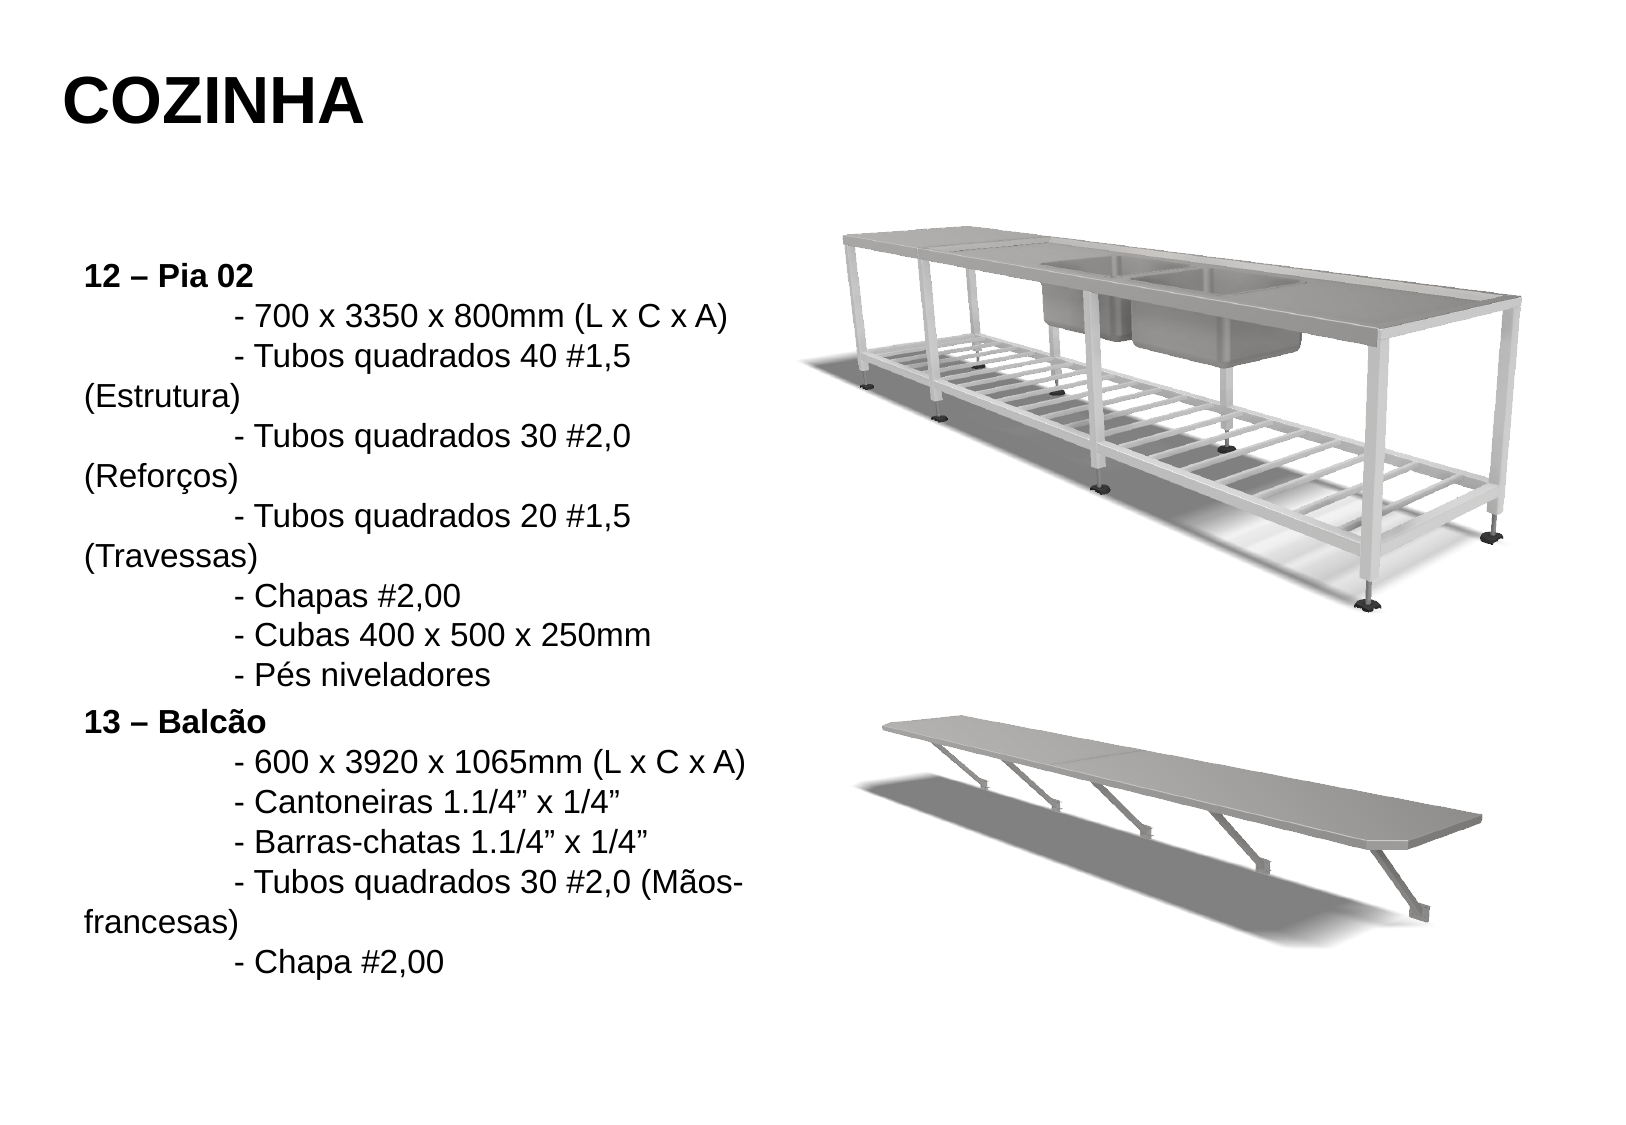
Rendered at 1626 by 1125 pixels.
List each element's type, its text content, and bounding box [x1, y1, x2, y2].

text_box COZINHA [46, 49, 382, 145]
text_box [69, 219, 1536, 613]
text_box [69, 671, 1496, 973]
